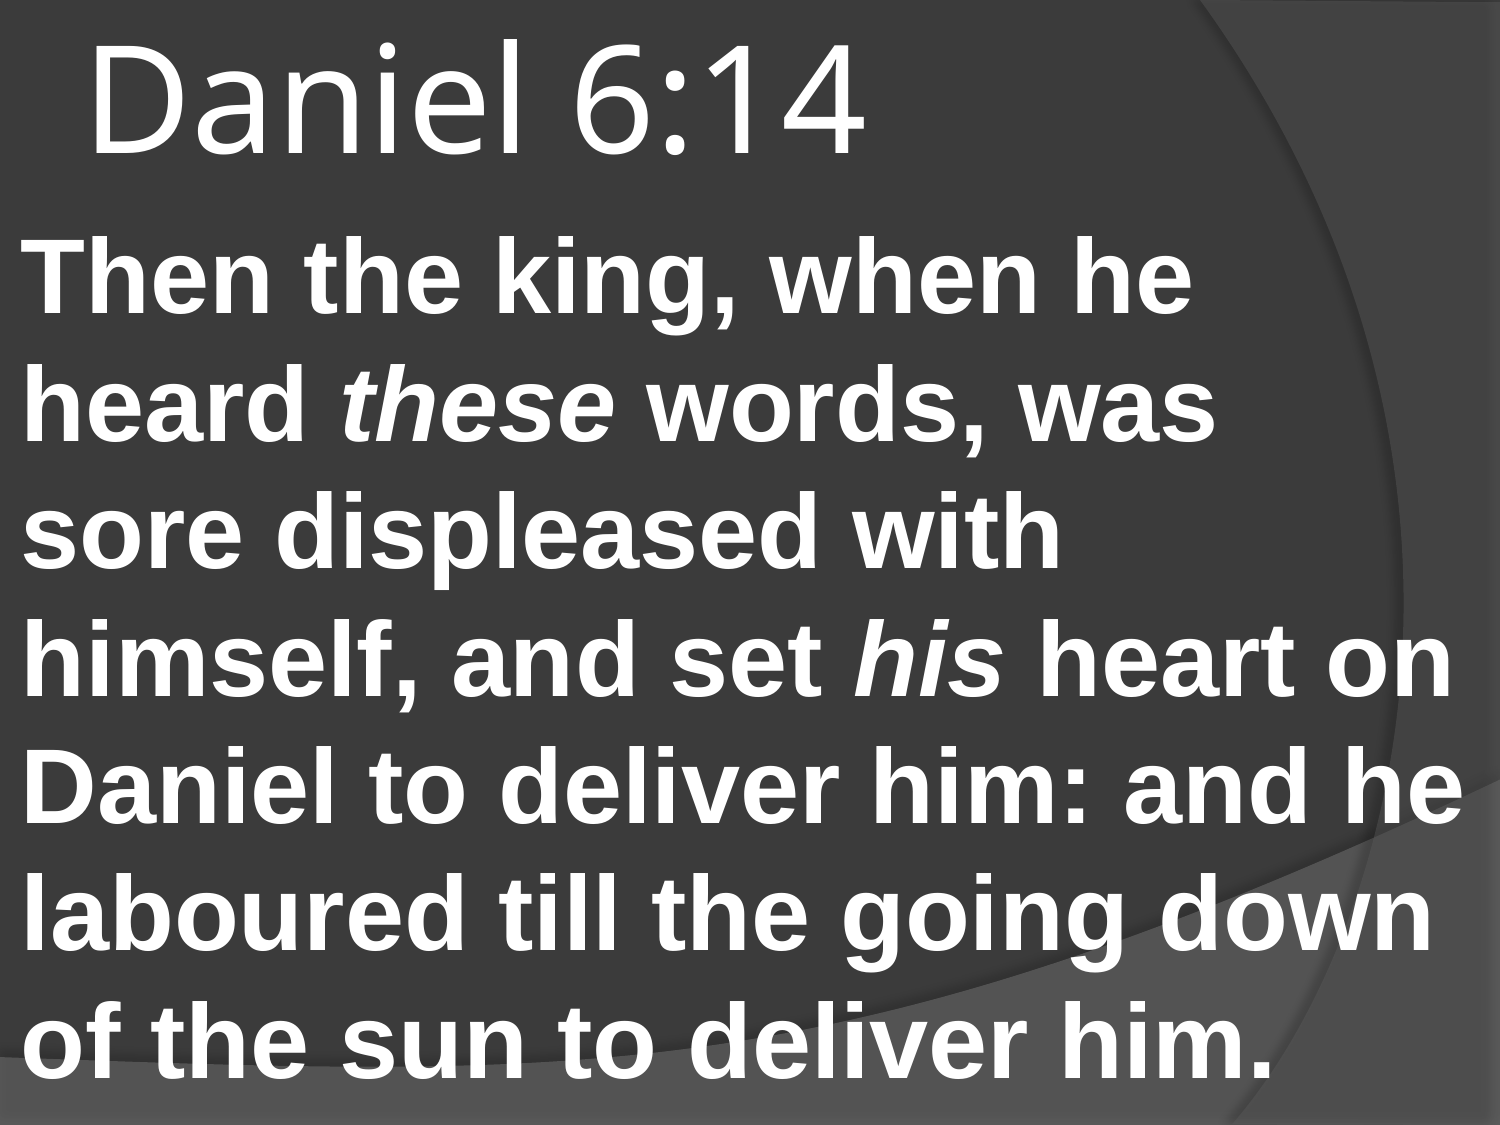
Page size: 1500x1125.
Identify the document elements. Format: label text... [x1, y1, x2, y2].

list Then the king, when he heard these words, was sore displeased with himself, and set his heart on Daniel to deliver him: and he laboured till the going down of the sun to deliver him. [0, 200, 1486, 1125]
title Daniel 6:14 [75, 0, 1300, 188]
